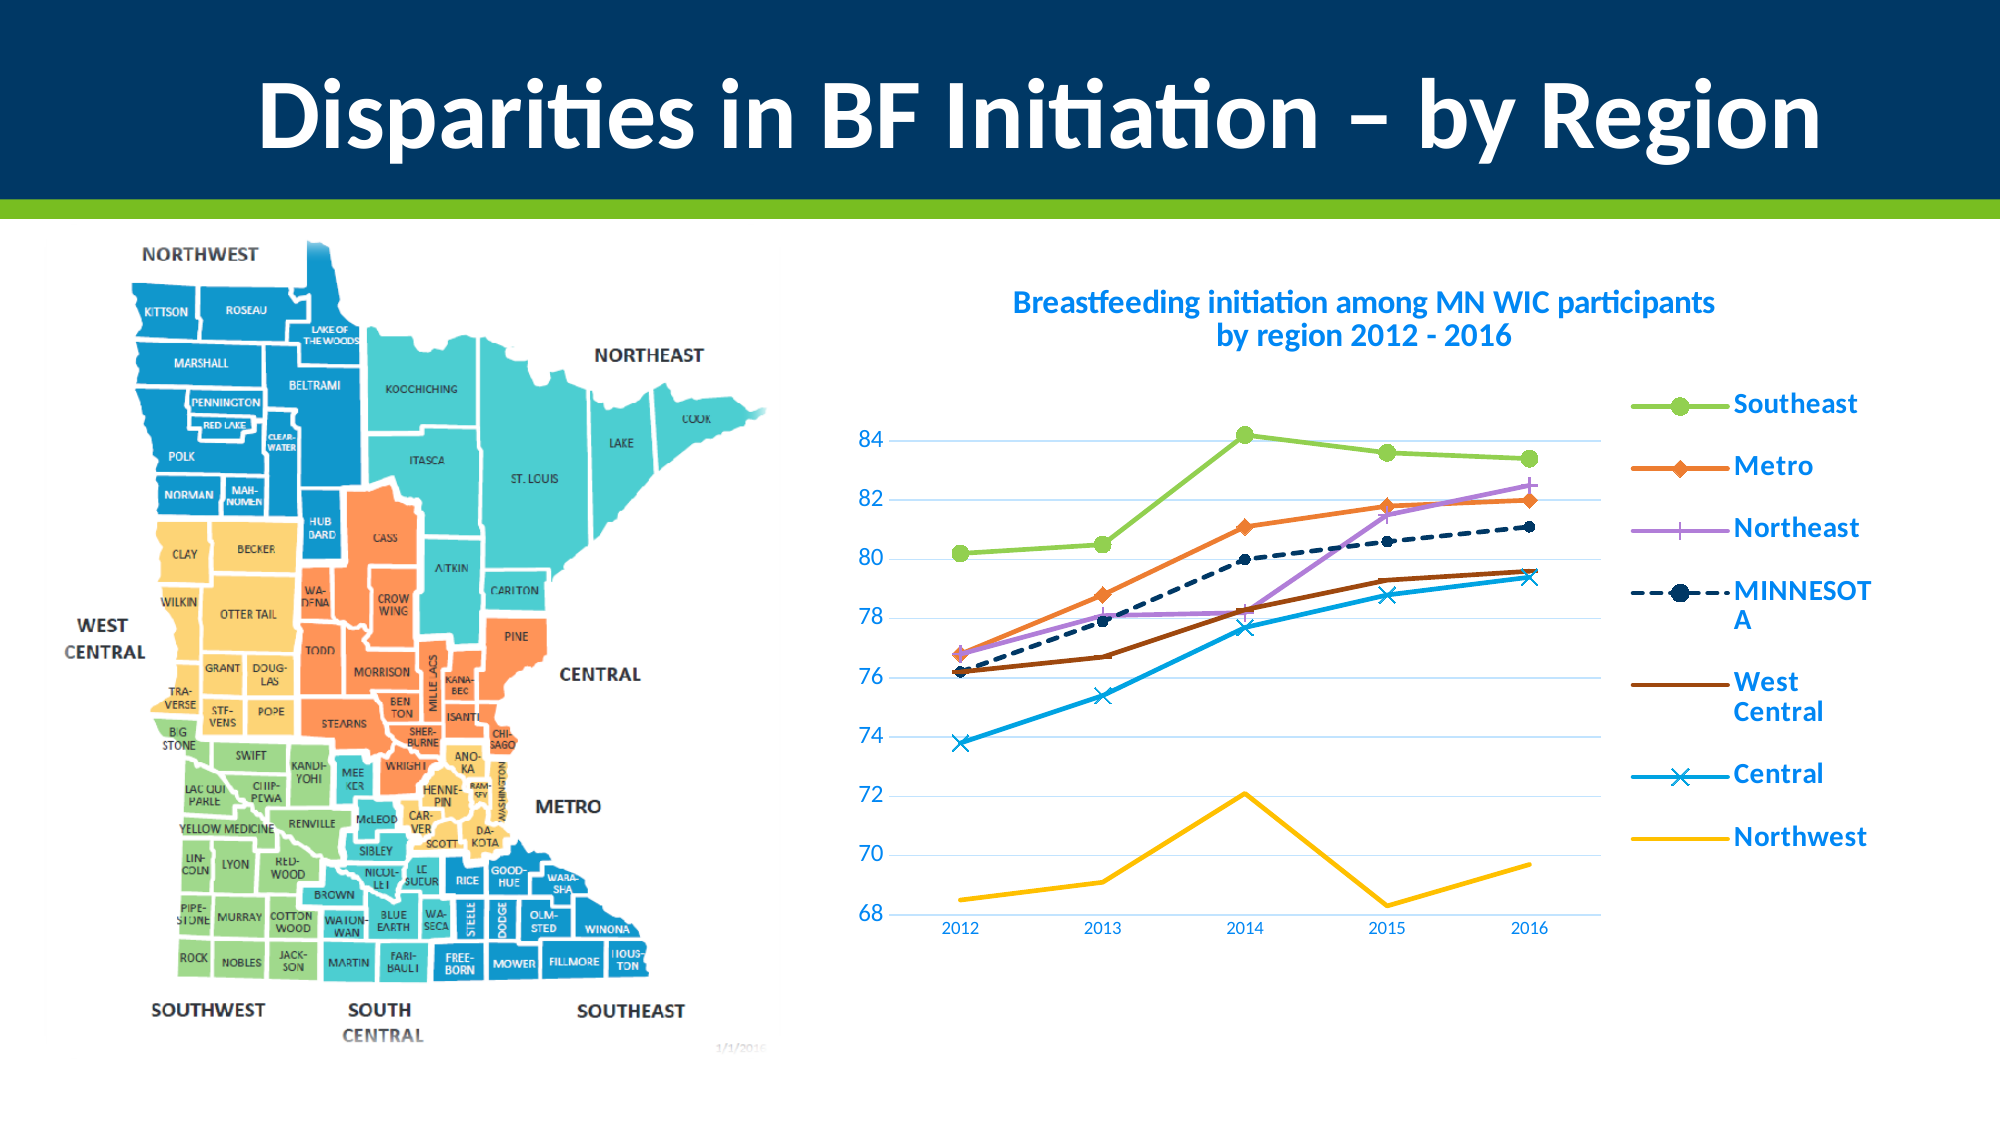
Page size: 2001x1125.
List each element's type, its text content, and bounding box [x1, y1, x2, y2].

title Disparities in BF Initiation – by Region [137, 59, 1863, 173]
picture [44, 223, 782, 1060]
chart [836, 256, 1892, 954]
